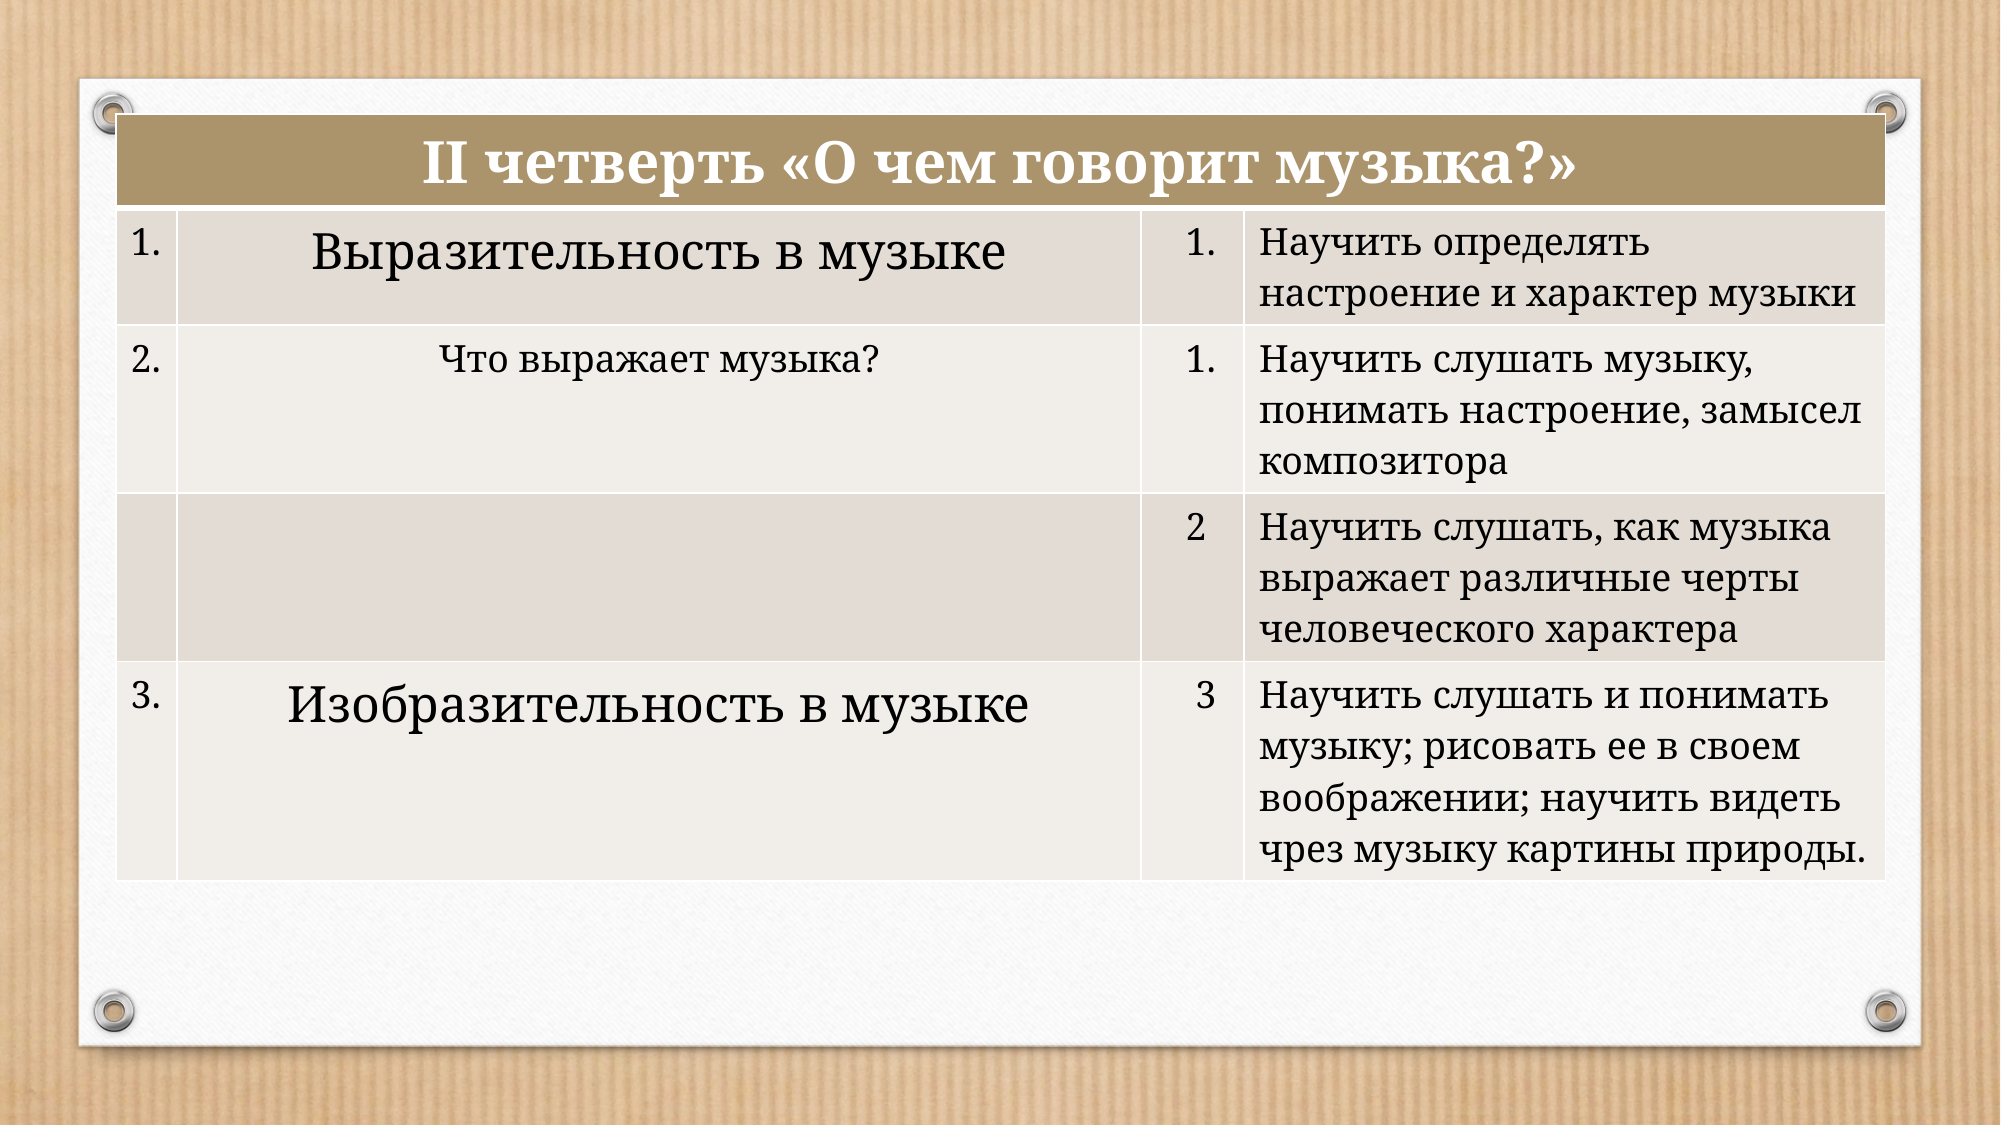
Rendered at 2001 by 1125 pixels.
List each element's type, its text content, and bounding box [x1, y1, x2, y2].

table_cell [178, 494, 1140, 661]
picture [0, 0, 2001, 1125]
table_cell Научить слушать, как музыка выражает различные черты человеческого характера [1245, 494, 1885, 661]
table_cell 3 [1142, 662, 1243, 880]
table_cell Что выражает музыка? [178, 326, 1140, 492]
table_cell Научить слушать музыку, понимать настроение, замысел композитора [1245, 326, 1885, 492]
table_cell 1. [117, 211, 176, 324]
table_cell Научить определять настроение и характер музыки [1245, 211, 1885, 324]
table_cell Изобразительность в музыке [178, 662, 1140, 880]
table_cell Научить слушать и понимать музыку; рисовать ее в своем воображении; научить видеть чрез музыку картины природы. [1245, 662, 1885, 880]
table_cell 2. [117, 326, 176, 492]
table_cell 2 [1142, 494, 1243, 661]
table_cell Выразительность в музыке [178, 211, 1140, 324]
table_cell 1. [1142, 326, 1243, 492]
table_header II четверть «О чем говорит музыка?» [117, 115, 1885, 205]
table_cell 3. [117, 662, 176, 880]
table_cell [117, 494, 176, 661]
table_cell 1. [1142, 211, 1243, 324]
